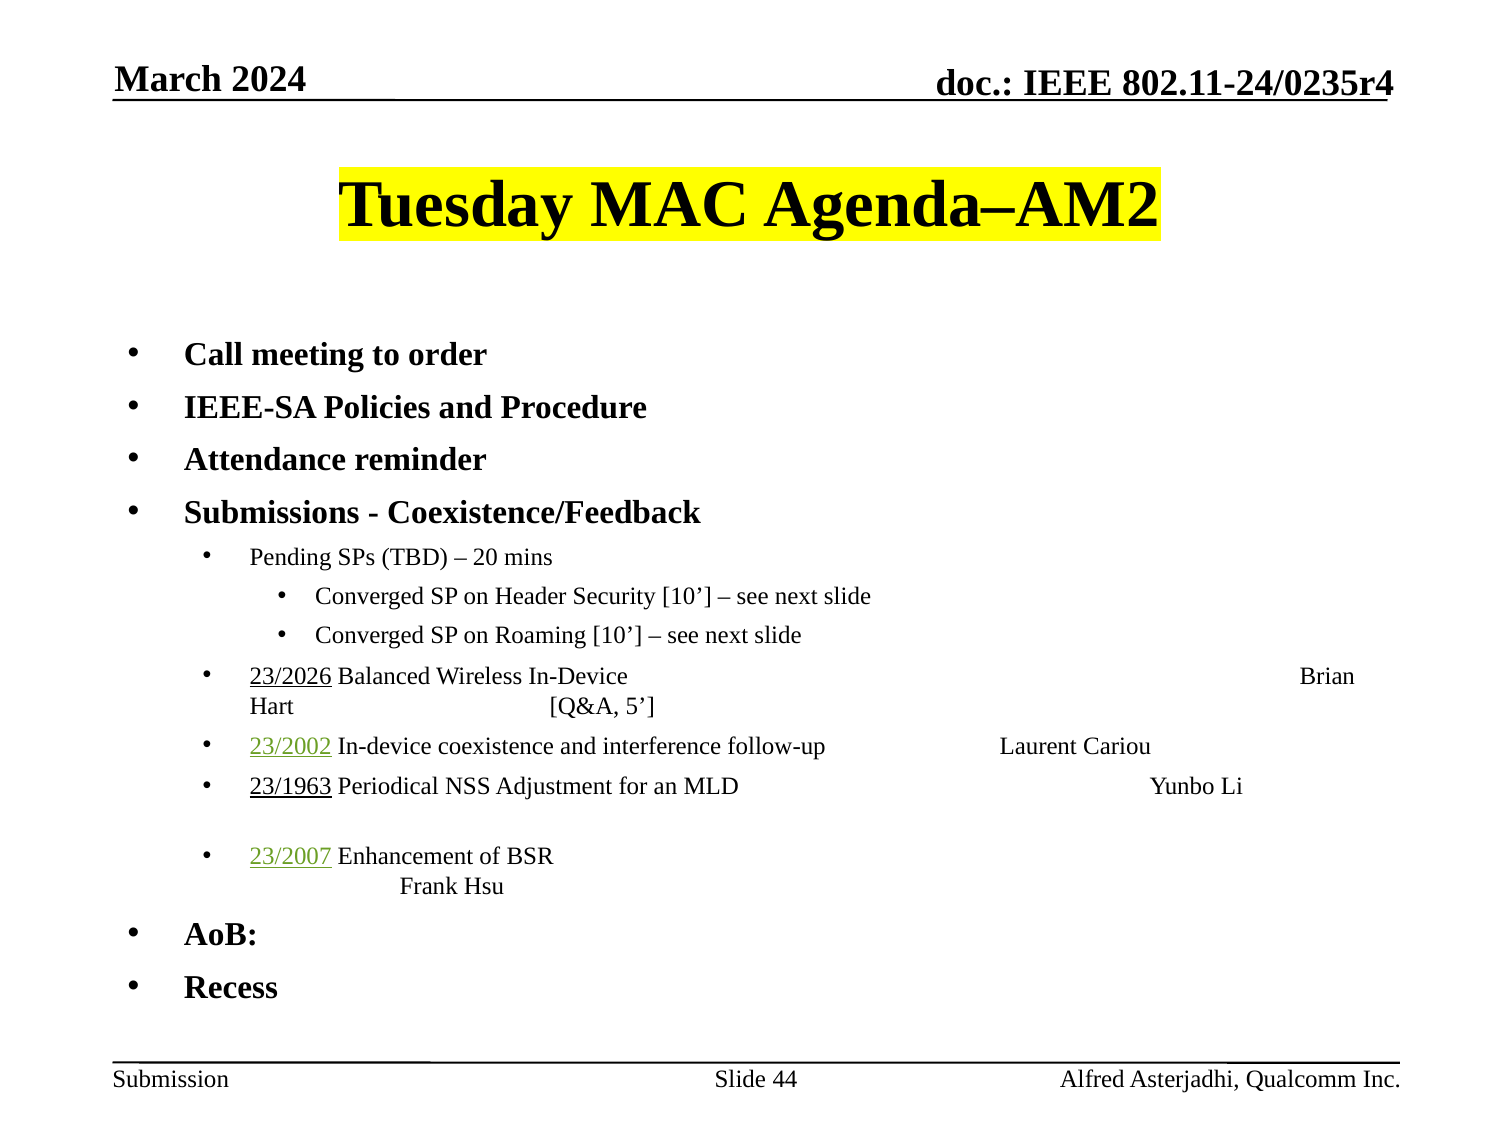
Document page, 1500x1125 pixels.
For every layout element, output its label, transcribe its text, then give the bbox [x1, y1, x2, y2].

title Tuesday MAC Agenda–AM2 [112, 112, 1388, 288]
list Call meeting to order IEEE-SA Policies and Procedure Attendance reminder Submissions - Coexistence/Feedback Pending SPs (TBD) – 20 mins Converged SP on Header Security [10’] – see next slide Converged SP on Roaming [10’] – see next slide 23/2026 Balanced Wireless In-Device Brian Hart [Q&A, 5’] 23/2002 In-device coexistence and interference follow-up Laurent Cariou 23/1963 Periodical NSS Adjustment for an MLD Yunbo Li 23/2007 Enhancement of BSR Frank Hsu AoB: Recess [112, 324, 1388, 1063]
footer Alfred Asterjadhi, Qualcomm Inc. [878, 1061, 1402, 1093]
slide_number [114, 54, 423, 100]
slide_number Slide 44 [712, 1061, 800, 1123]
